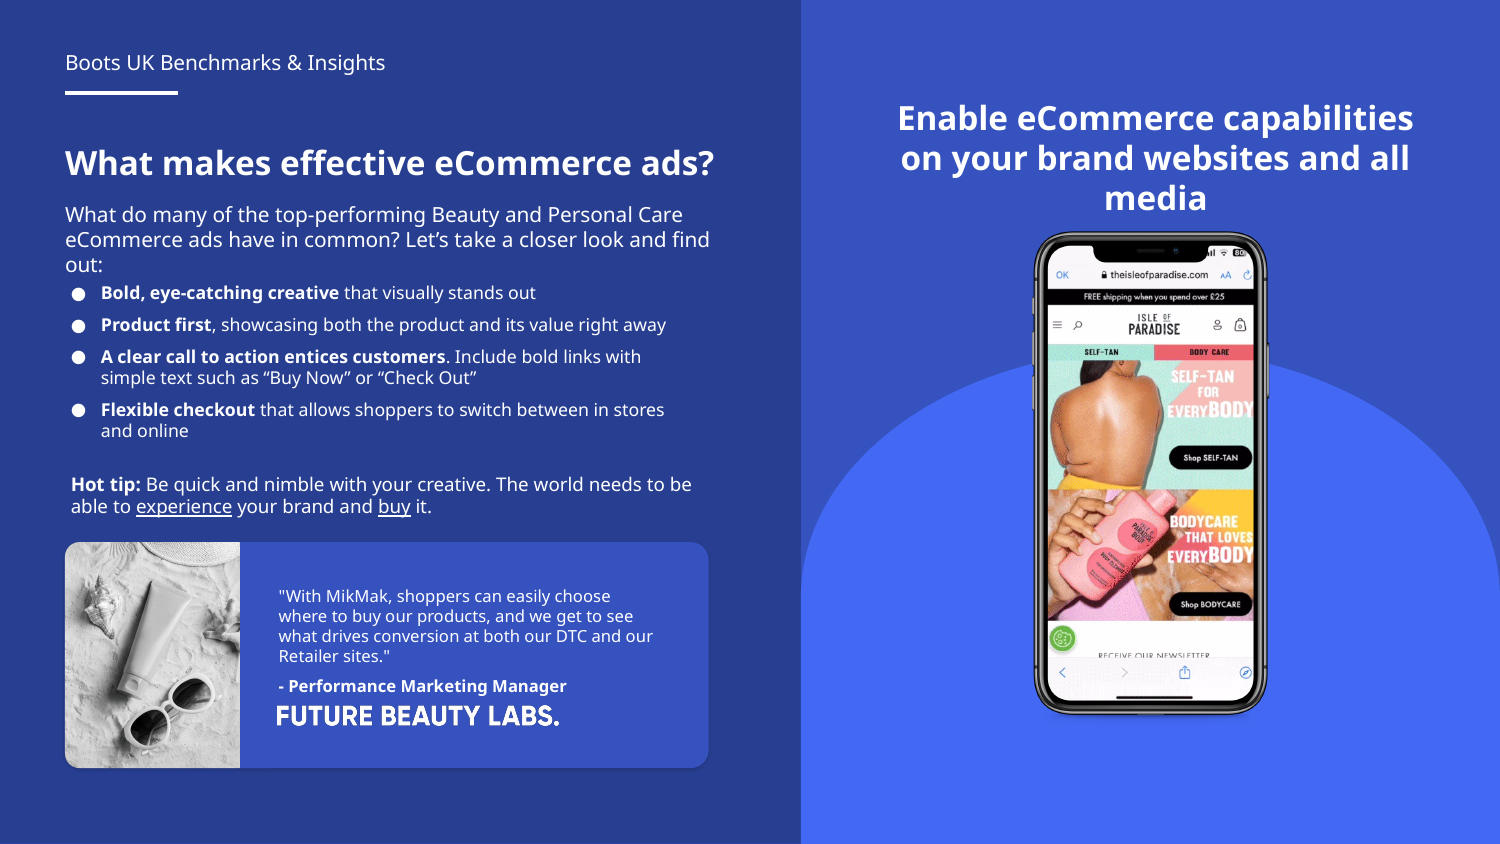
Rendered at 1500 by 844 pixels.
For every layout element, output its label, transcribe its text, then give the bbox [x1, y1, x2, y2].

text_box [64, 541, 709, 769]
text_box Bold, eye-catching creative that visually stands out Product first, showcasing both the product and its value right away A clear call to action entices customers. Include bold links with simple text such as “Buy Now” or “Check Out” Flexible checkout that allows shoppers to switch between in stores and online Hot tip: Be quick and nimble with your creative. The world needs to be able to experience your brand and buy it. [55, 267, 716, 533]
text_box What do many of the top-performing Beauty and Personal Care eCommerce ads have in common? Let’s take a closer look and find out: [49, 186, 731, 292]
text_box Enable eCommerce capabilities on your brand websites and all media [857, 93, 1443, 188]
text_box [1021, 219, 1279, 734]
text_box [800, 368, 1500, 844]
text_box Boots UK Benchmarks & Insights [64, 37, 459, 88]
text_box [0, 0, 801, 844]
text_box What makes effective eCommerce ads? [49, 137, 731, 186]
